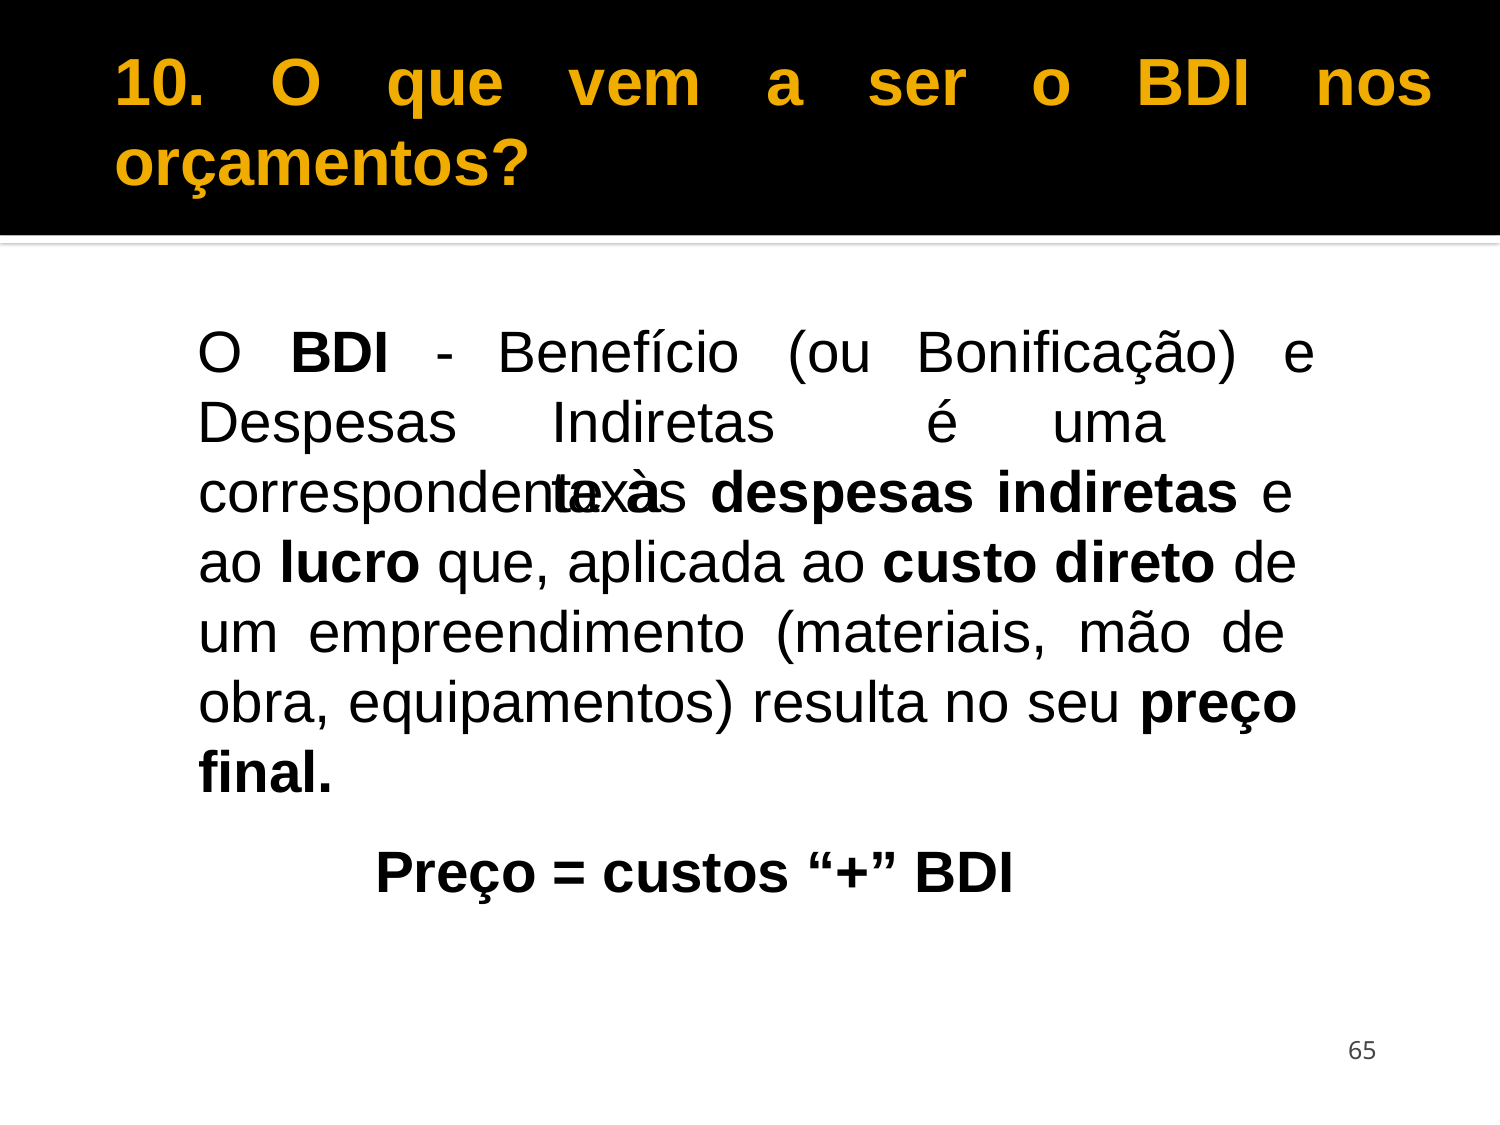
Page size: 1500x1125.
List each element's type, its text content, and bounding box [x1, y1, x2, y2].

text_box Benefício (ou Bonificação) e Indiretas é uma taxa [495, 313, 1317, 453]
slide_number 65 [1338, 416, 1377, 1069]
text_box Despesas [195, 383, 460, 454]
title 10. O que vem a ser o BDI nos orçamentos? [112, 24, 1434, 213]
text_box correspondente às despesas indiretas e ao lucro que, aplicada ao custo direto de um empreendimento (materiais, mão de obra, equipamentos) resulta no seu preço final. Preço = custos “+” BDI [196, 453, 1317, 904]
text_box O BDI - [195, 313, 455, 383]
